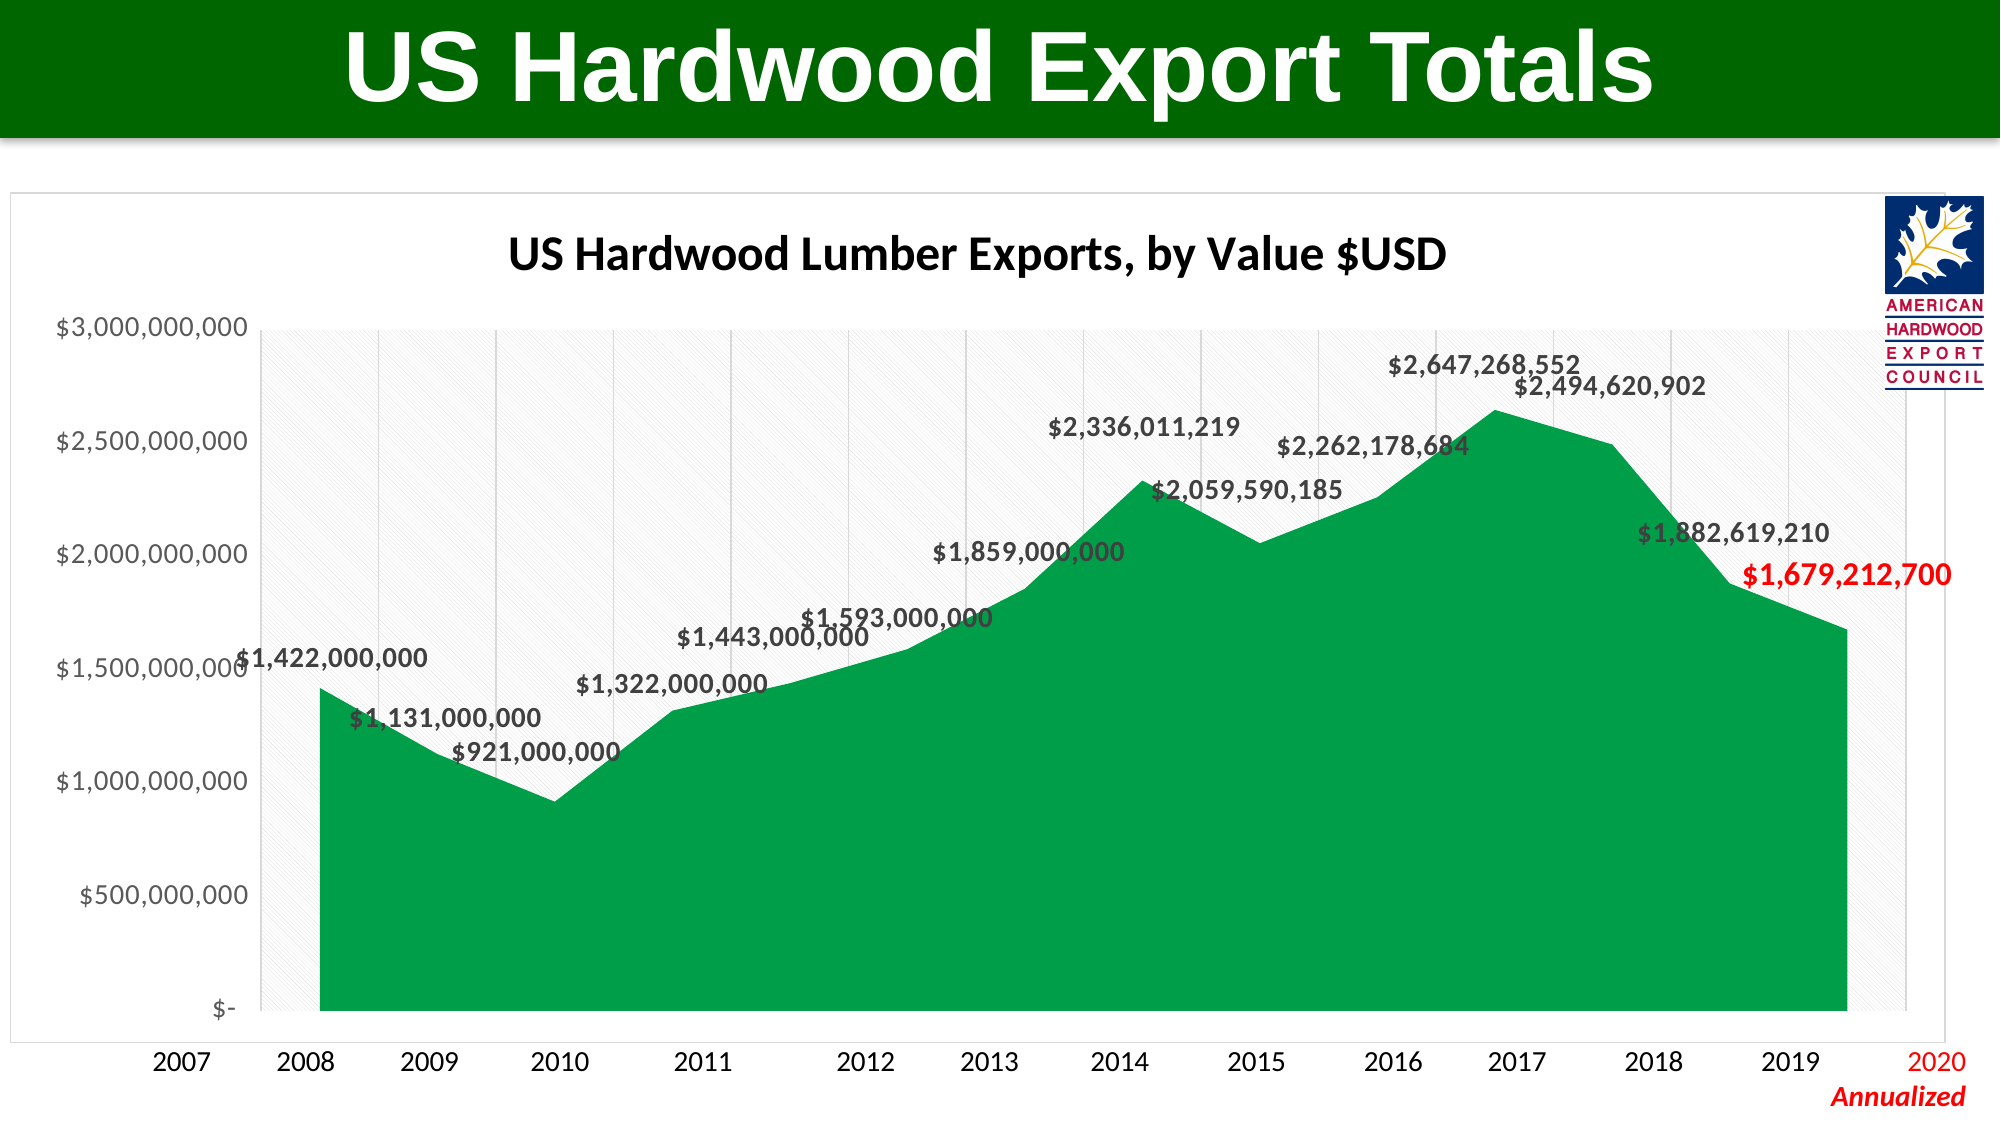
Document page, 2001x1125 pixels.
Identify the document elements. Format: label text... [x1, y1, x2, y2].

text_box US Hardwood Export Totals [0, 0, 2000, 138]
text_box 2008 2009 2010 2011 2012 2013 2014 2015 2016 2017 2018 2019 2020 Annualized [137, 1034, 1981, 1120]
picture [1885, 196, 1984, 390]
chart [9, 192, 1961, 1044]
